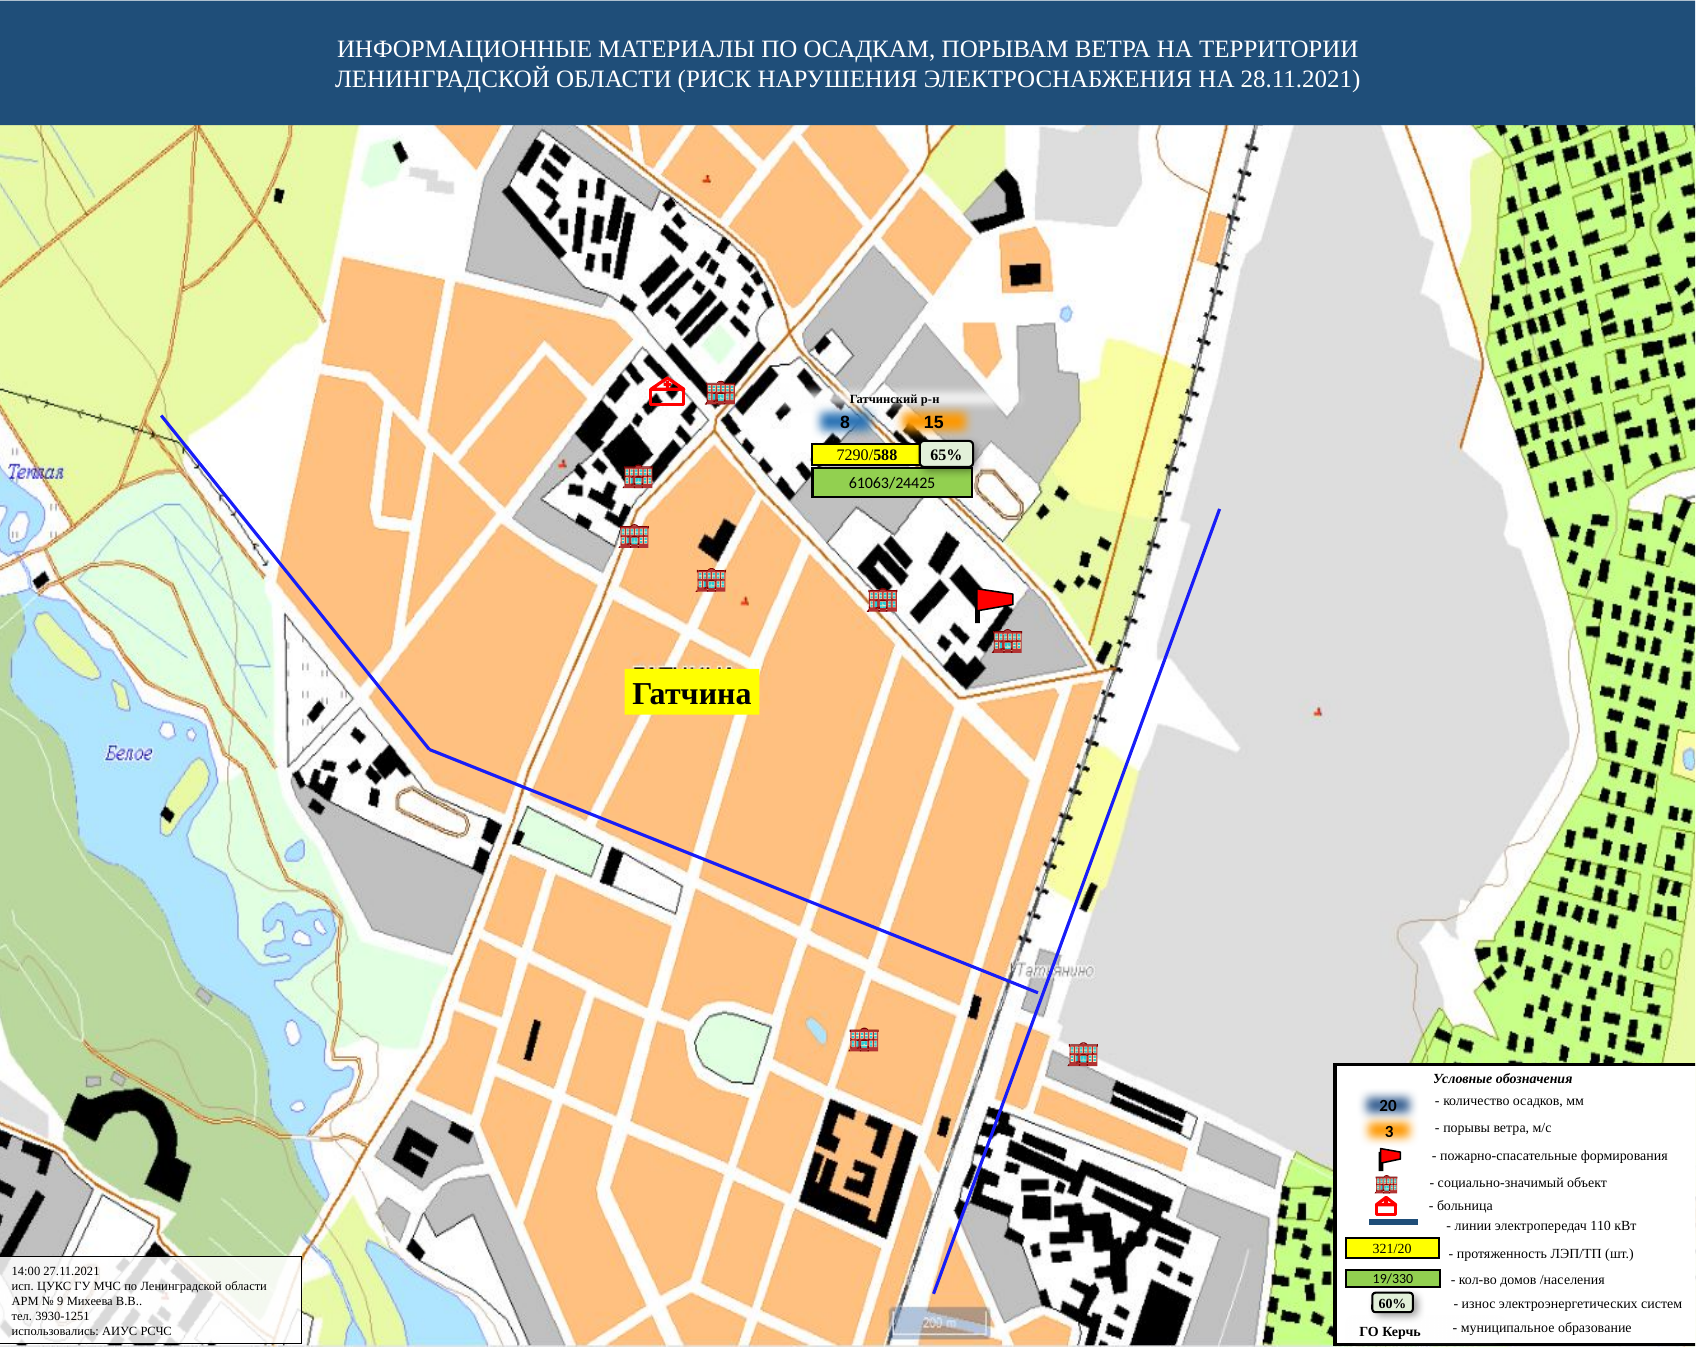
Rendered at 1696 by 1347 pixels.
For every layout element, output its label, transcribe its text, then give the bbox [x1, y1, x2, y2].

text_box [1376, 1146, 1402, 1172]
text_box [650, 377, 684, 405]
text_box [1376, 1197, 1396, 1215]
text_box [618, 524, 649, 548]
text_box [429, 749, 1038, 993]
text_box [866, 588, 898, 612]
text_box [761, 383, 1028, 465]
text_box ИНФОРМАЦИОННЫЕ МАТЕРИАЛЫ ПО ОСАДКАМ, ПОРЫВАМ ВЕТРА НА ТЕРРИТОРИИ ЛЕНИНГРАДСКОЙ ОБЛАСТИ (РИСК НАРУШЕНИЯ ЭЛЕКТРОСНАБЖЕНИЯ НА 28.11.2021) [0, 0, 1696, 87]
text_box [622, 464, 653, 489]
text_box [848, 1027, 879, 1052]
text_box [1374, 1175, 1398, 1194]
picture [0, 87, 1696, 1347]
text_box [161, 415, 430, 750]
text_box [933, 508, 1220, 1294]
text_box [1334, 1060, 1696, 1347]
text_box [704, 380, 736, 405]
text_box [695, 568, 726, 592]
